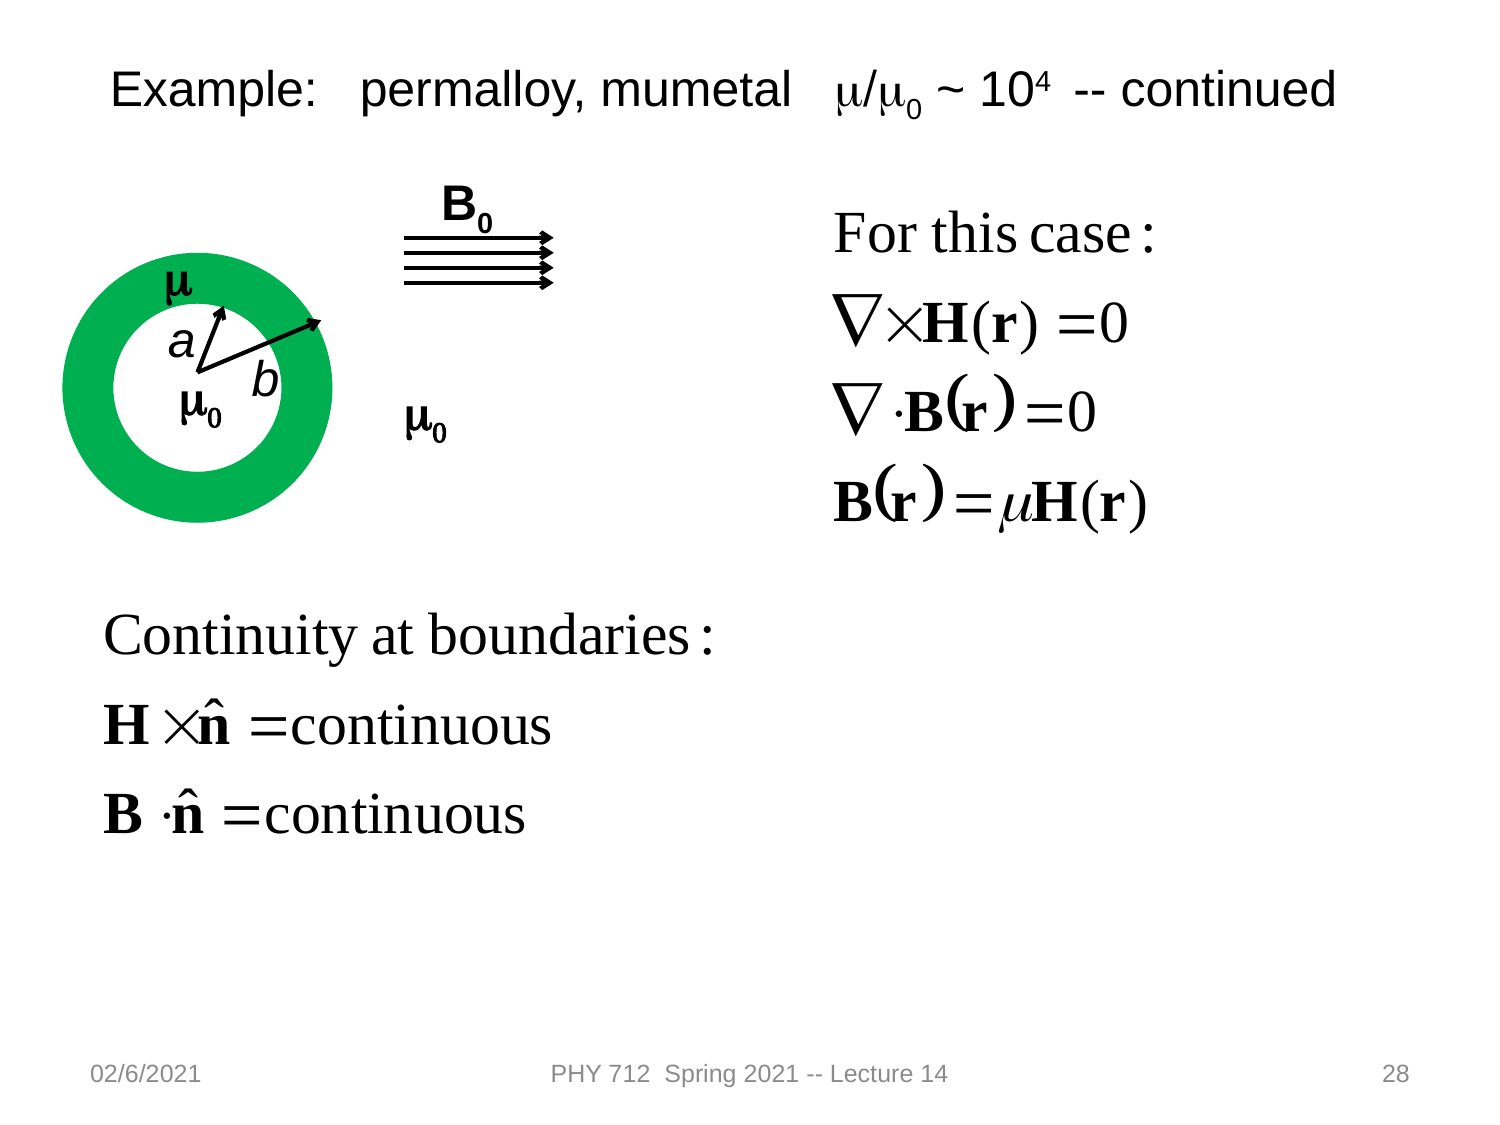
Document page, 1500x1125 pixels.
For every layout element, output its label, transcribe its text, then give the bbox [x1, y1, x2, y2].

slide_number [75, 1042, 425, 1103]
text_box Example: permalloy, mumetal m/m0 ~ 104 -- continued [95, 49, 1425, 133]
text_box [94, 599, 724, 850]
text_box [62, 162, 554, 524]
footer PHY 712 Spring 2021 -- Lecture 14 [512, 1042, 988, 1103]
slide_number 28 [1074, 1042, 1425, 1103]
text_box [824, 197, 1165, 548]
